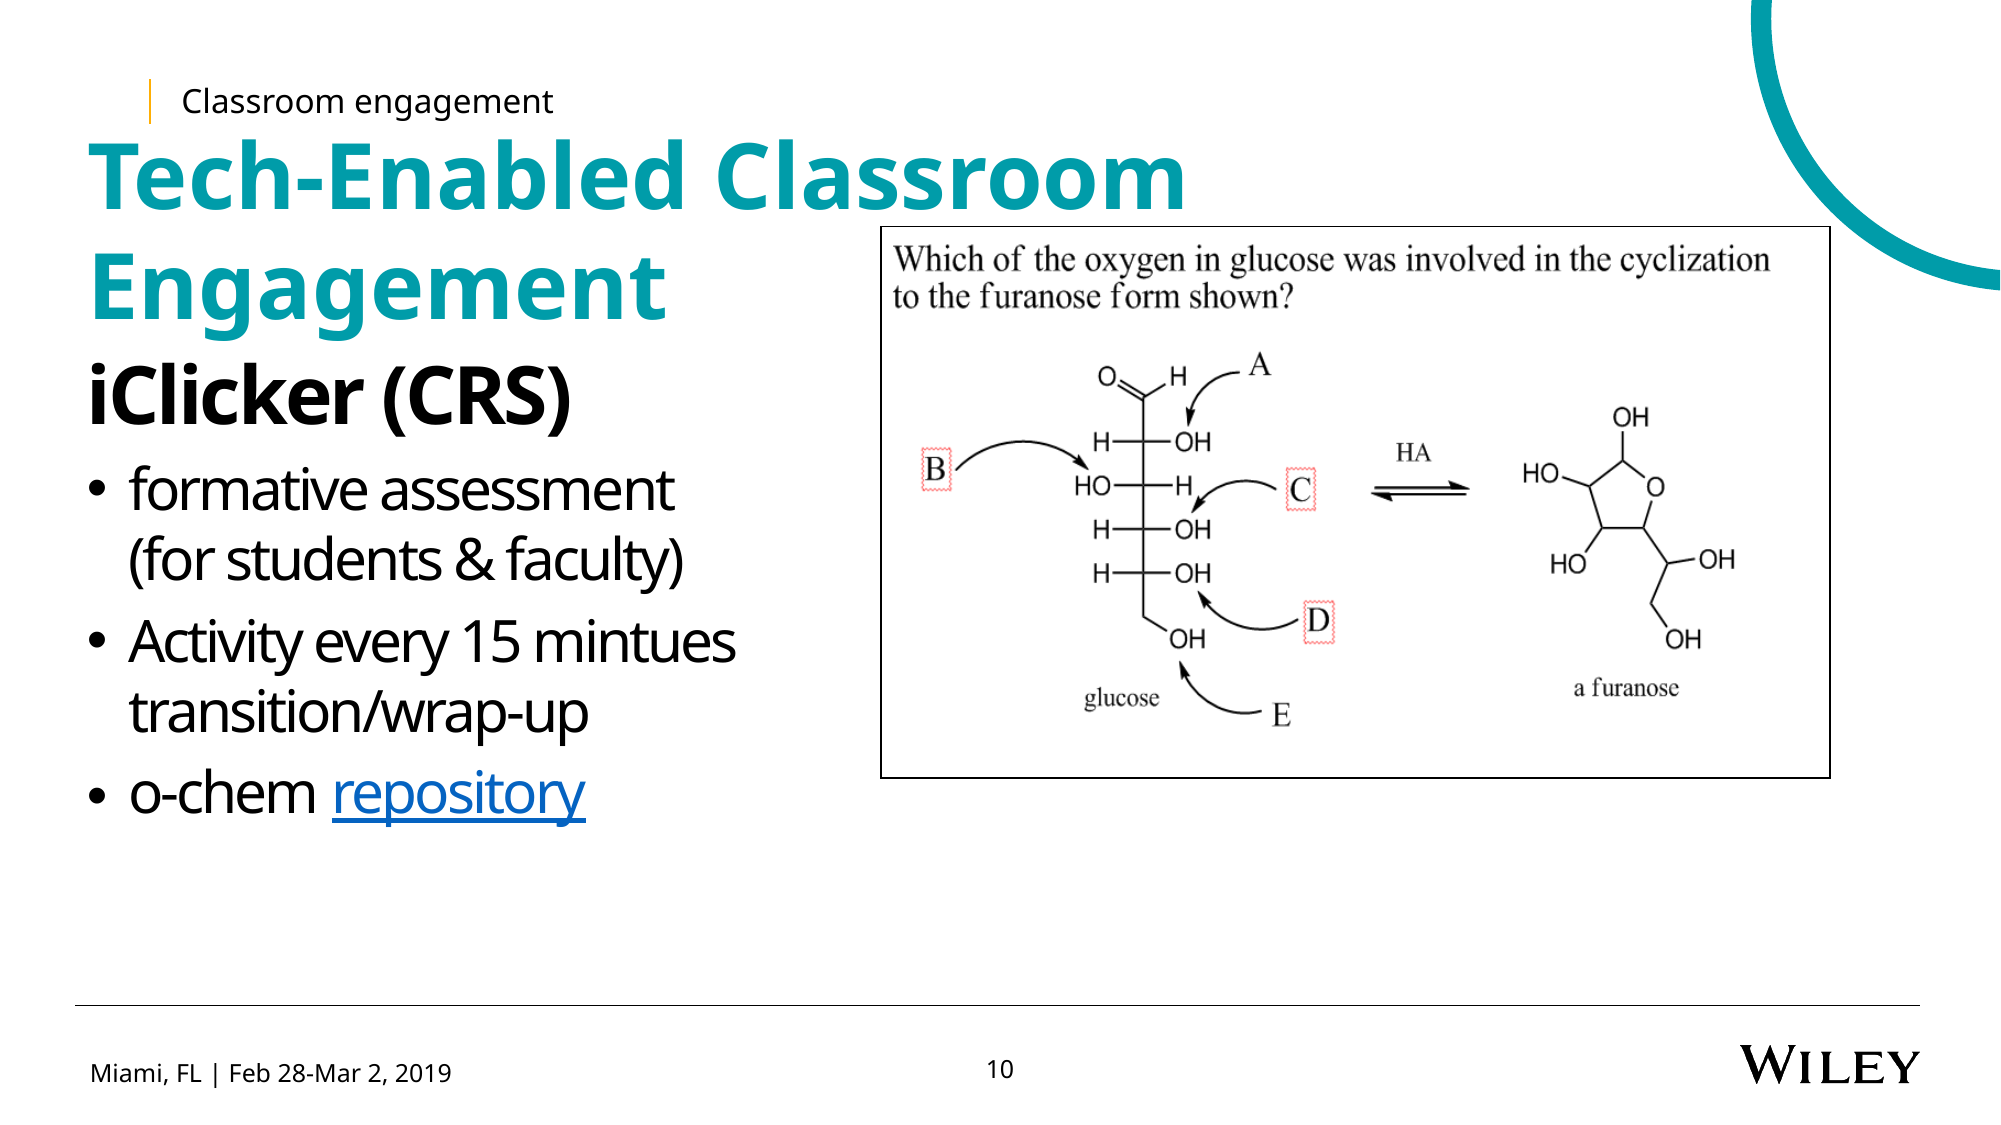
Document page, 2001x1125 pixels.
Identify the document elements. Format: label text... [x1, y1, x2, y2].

slide_number 10 [914, 1050, 1086, 1088]
list Classroom engagement [151, 75, 1752, 131]
subtitle Tech-Enabled Classroom Engagement [56, 110, 1752, 237]
picture [881, 227, 1830, 778]
picture [1740, 1045, 1920, 1084]
text_box iClicker (CRS) formative assessment (for students & faculty) Activity every 15 mintues transition/wrap-up o-chem repository [56, 207, 775, 843]
